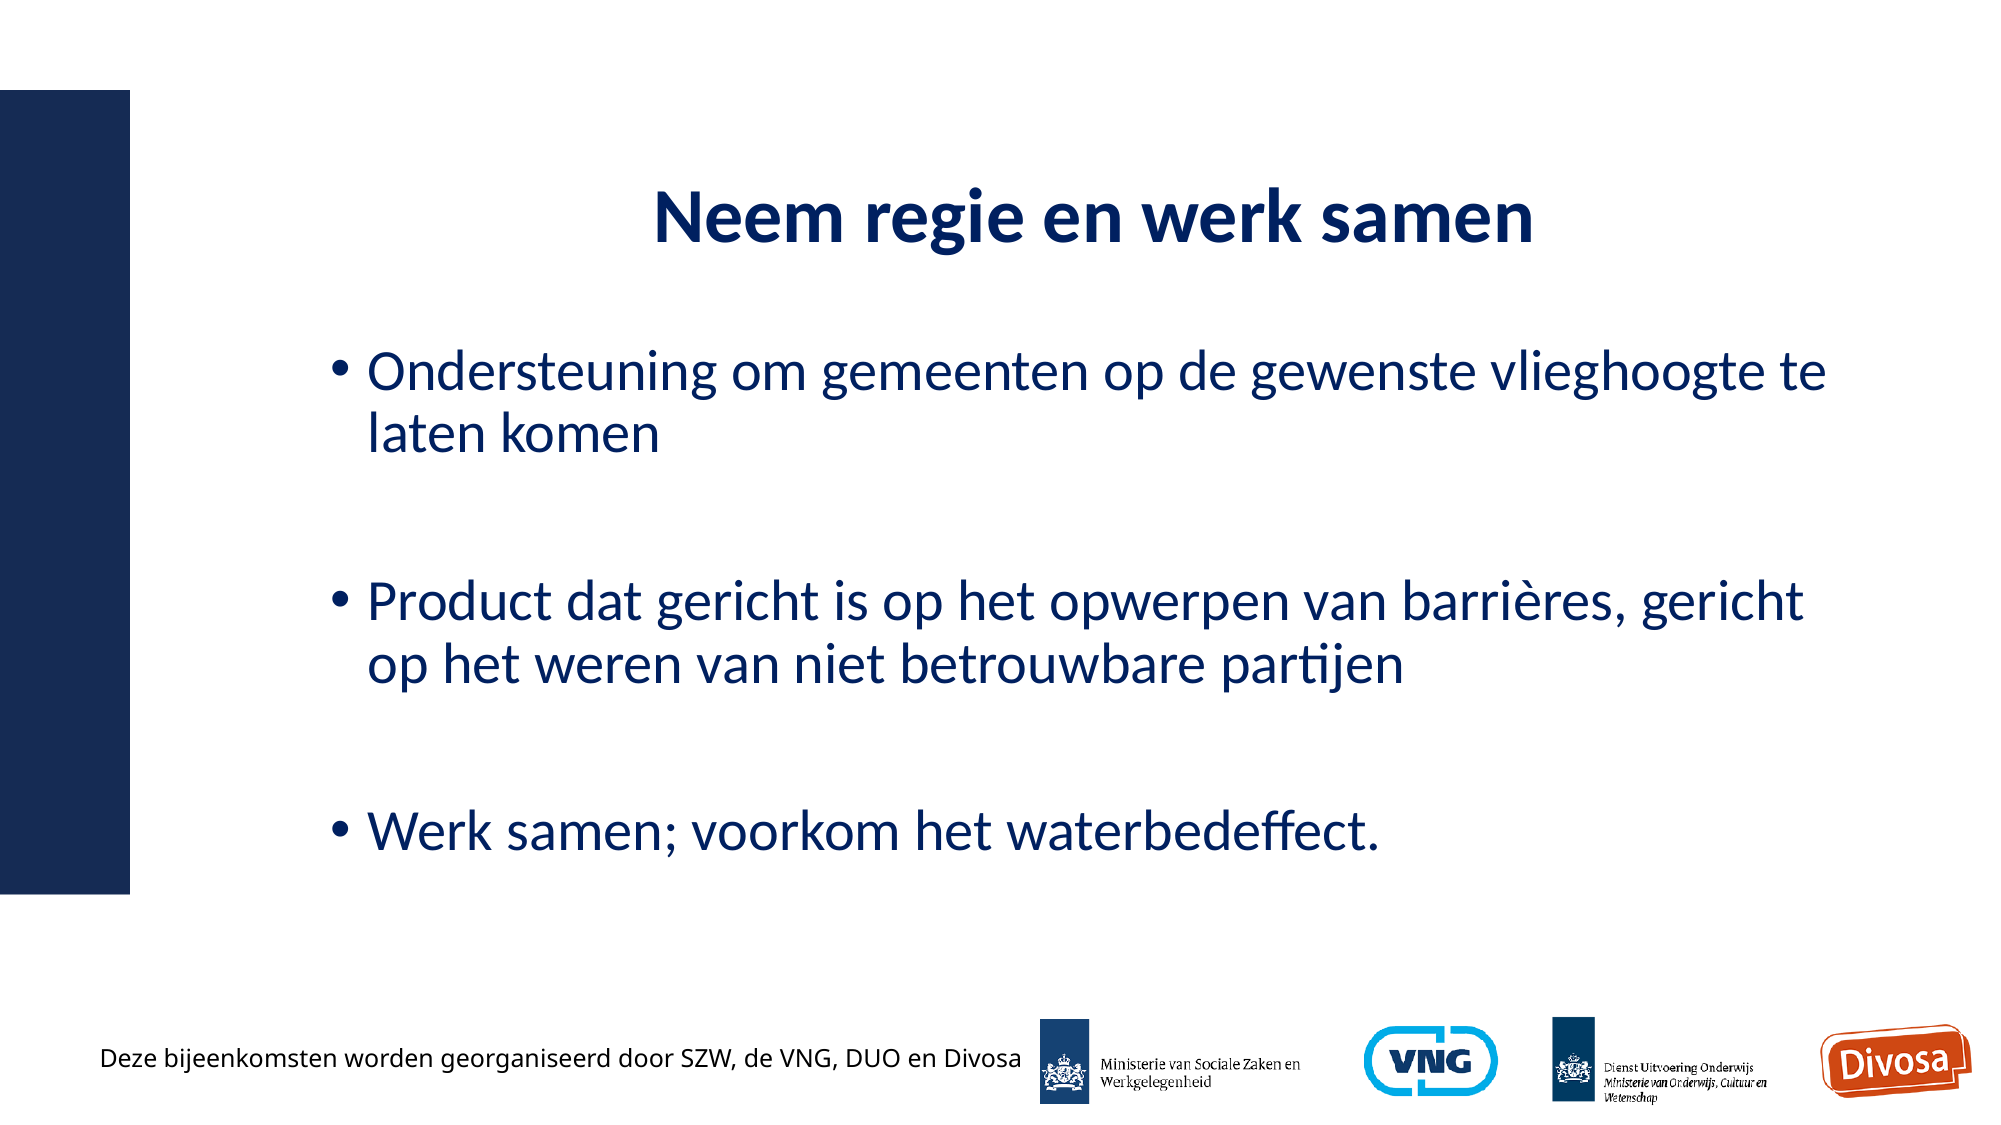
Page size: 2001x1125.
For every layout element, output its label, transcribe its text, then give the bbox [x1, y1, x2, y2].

list Ondersteuning om gemeenten op de gewenste vlieghoogte te laten komen Product dat gericht is op het opwerpen van barrières, gericht op het weren van niet betrouwbare partijen Werk samen; voorkom het waterbedeffect. [315, 332, 1874, 878]
title Neem regie en werk samen [271, 167, 1918, 361]
